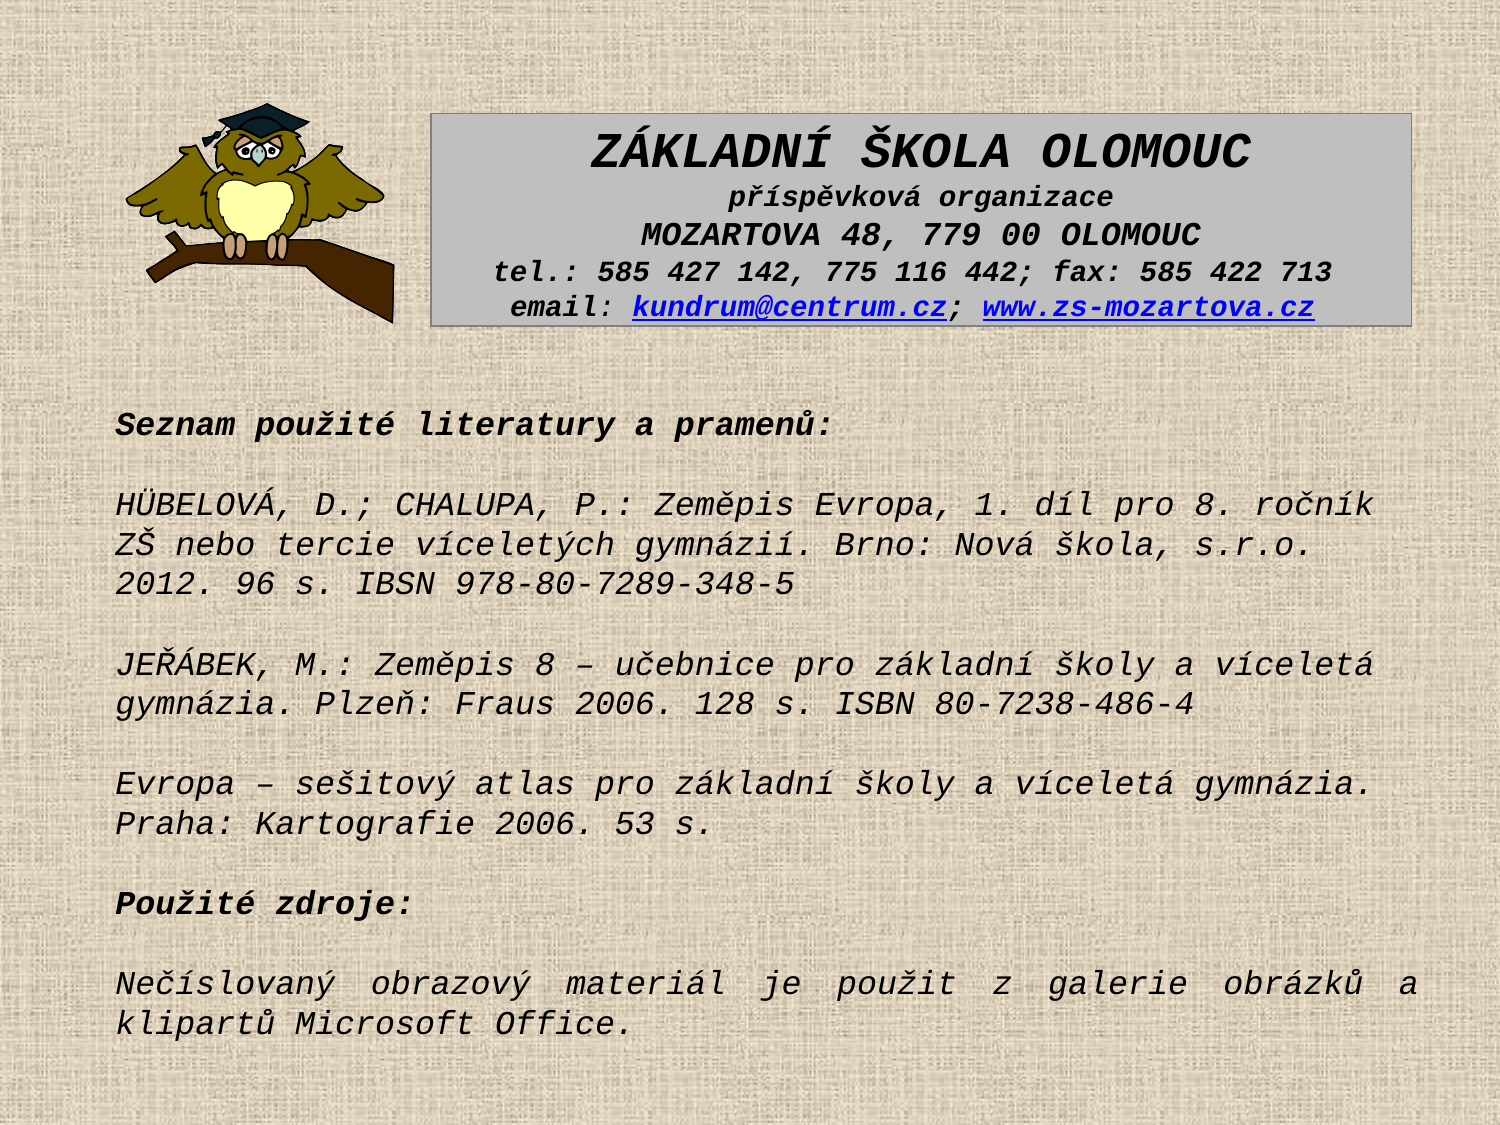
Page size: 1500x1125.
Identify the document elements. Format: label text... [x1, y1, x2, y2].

picture [0, 0, 1500, 1125]
text_box Seznam použité literatury a pramenů: HÜBELOVÁ, D.; CHALUPA, P.: Zeměpis Evropa, 1. díl pro 8. ročník ZŠ nebo tercie víceletých gymnázií. Brno: Nová škola, s.r.o. 2012. 96 s. IBSN 978-80-7289-348-5 JEŘÁBEK, M.: Zeměpis 8 – učebnice pro základní školy a víceletá gymnázia. Plzeň: Fraus 2006. 128 s. ISBN 80-7238-486-4 Evropa – sešitový atlas pro základní školy a víceletá gymnázia. Praha: Kartografie 2006. 53 s. Použité zdroje: Nečíslovaný obrazový materiál je použit z galerie obrázků a klipartů Microsoft Office. [100, 394, 1436, 1125]
text_box ZÁKLADNÍ ŠKOLA OLOMOUC příspěvková organizace MOZARTOVA 48, 779 00 OLOMOUC tel.: 585 427 142, 775 116 442; fax: 585 422 713 email: kundrum@centrum.cz; www.zs-mozartova.cz [430, 113, 1412, 326]
